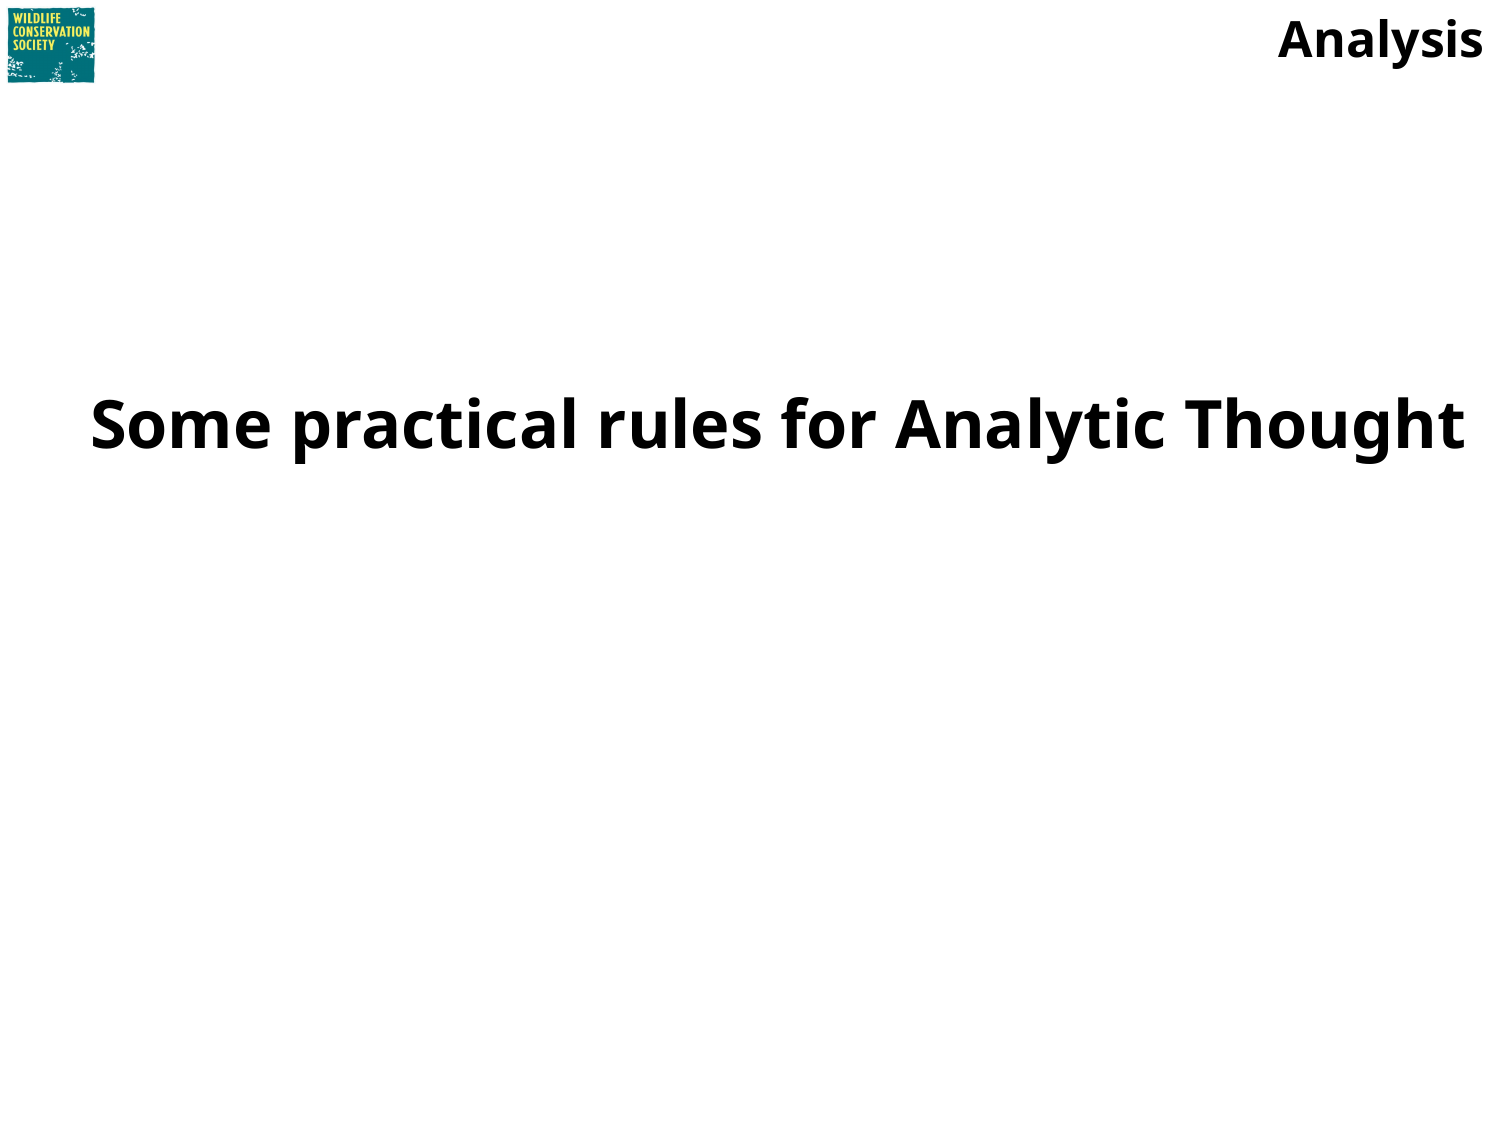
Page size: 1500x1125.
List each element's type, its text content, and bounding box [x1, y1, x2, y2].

title Analysis [492, 0, 1500, 158]
picture [6, 6, 96, 84]
list Some practical rules for Analytic Thought [75, 374, 1500, 1005]
